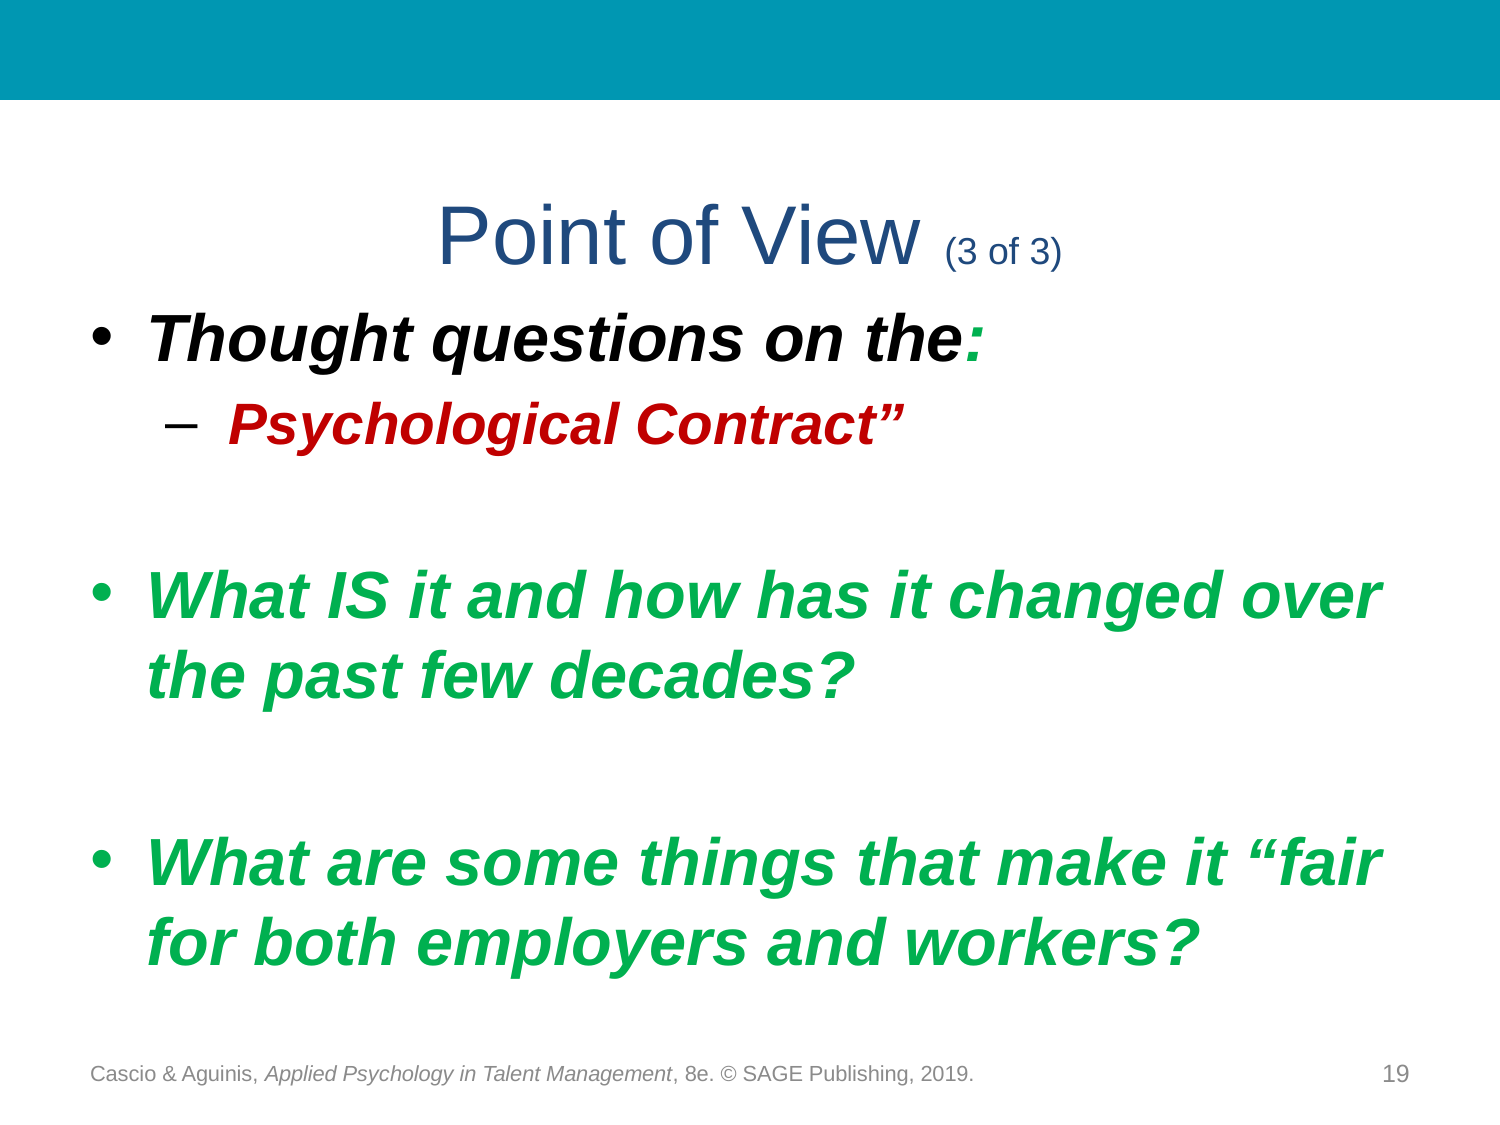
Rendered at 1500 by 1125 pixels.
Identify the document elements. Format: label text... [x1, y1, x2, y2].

title Point of View (3 of 3) [75, 137, 1425, 287]
list Thought questions on the: Psychological Contract” What IS it and how has it changed over the past few decades? What are some things that make it “fair for both employers and workers? [75, 287, 1425, 1005]
footer Cascio & Aguinis, Applied Psychology in Talent Management, 8e. © SAGE Publishing, 2019. [75, 1042, 1313, 1103]
slide_number 19 [1350, 1042, 1425, 1103]
